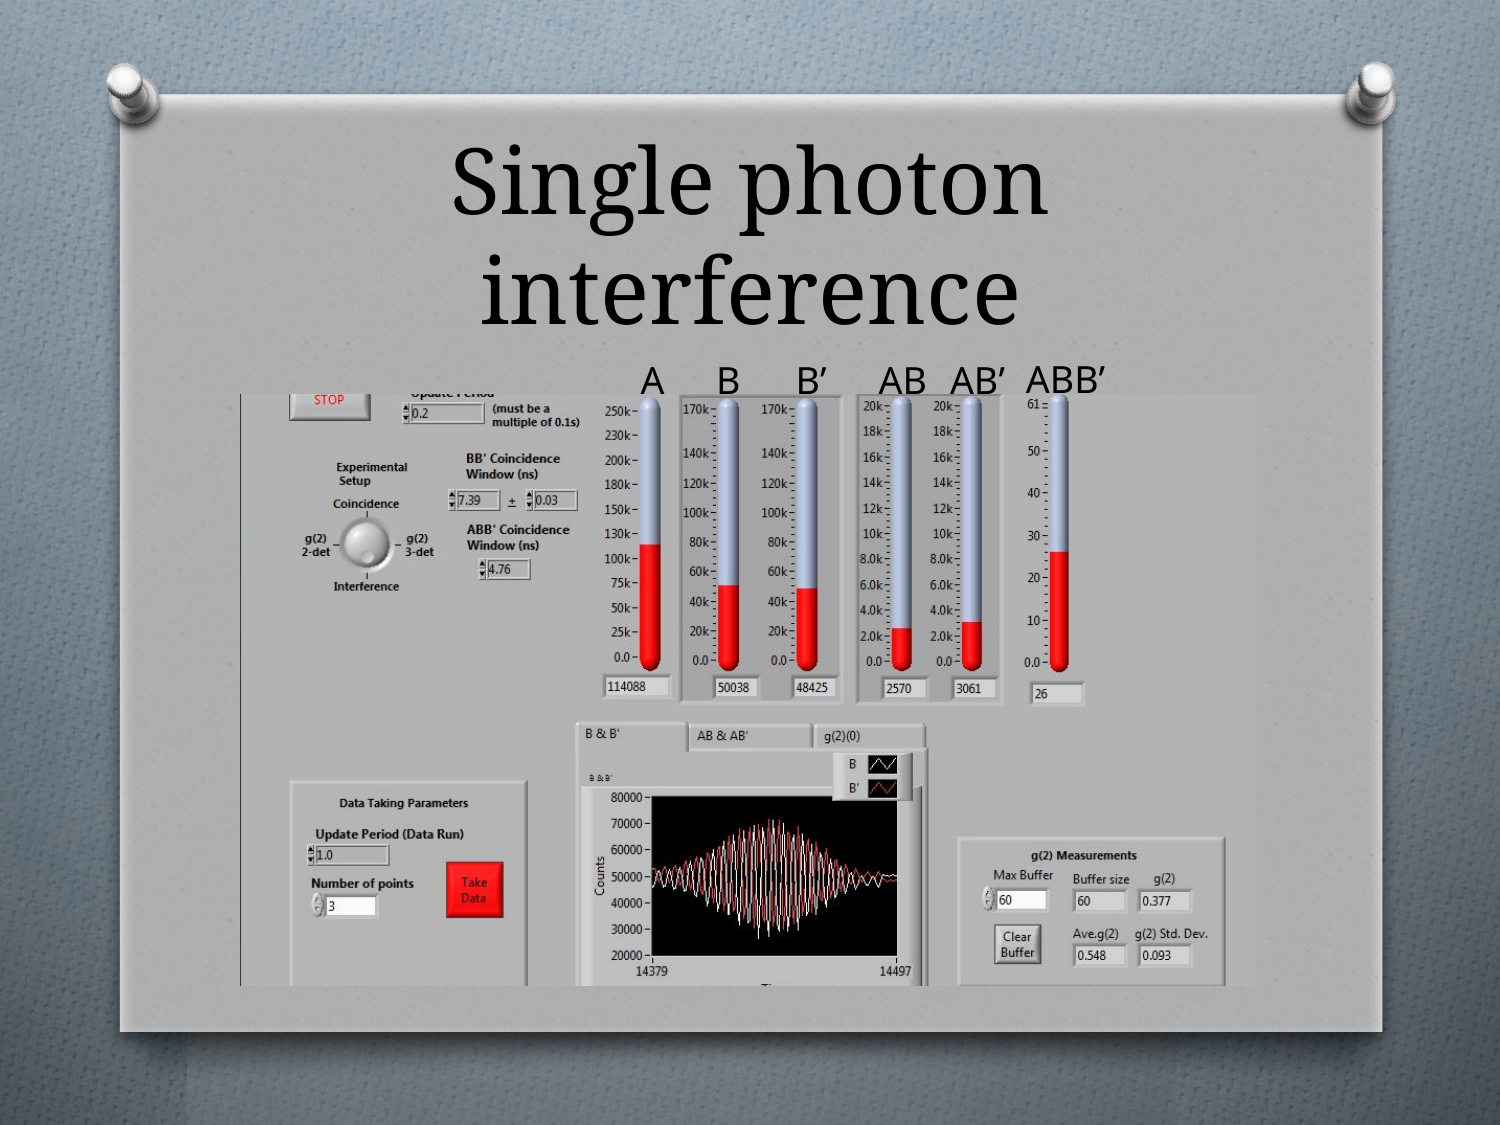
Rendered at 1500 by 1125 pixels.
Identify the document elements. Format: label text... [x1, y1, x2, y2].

text_box B [701, 349, 756, 394]
text_box AB’ [935, 349, 1011, 394]
picture [1317, 35, 1439, 156]
text_box AB [863, 349, 935, 394]
text_box ABB’ [1011, 348, 1121, 394]
picture [75, 29, 198, 153]
title Single photon interference [179, 134, 1323, 332]
text_box B’ [780, 349, 842, 394]
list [239, 394, 1257, 986]
text_box A [625, 349, 680, 394]
